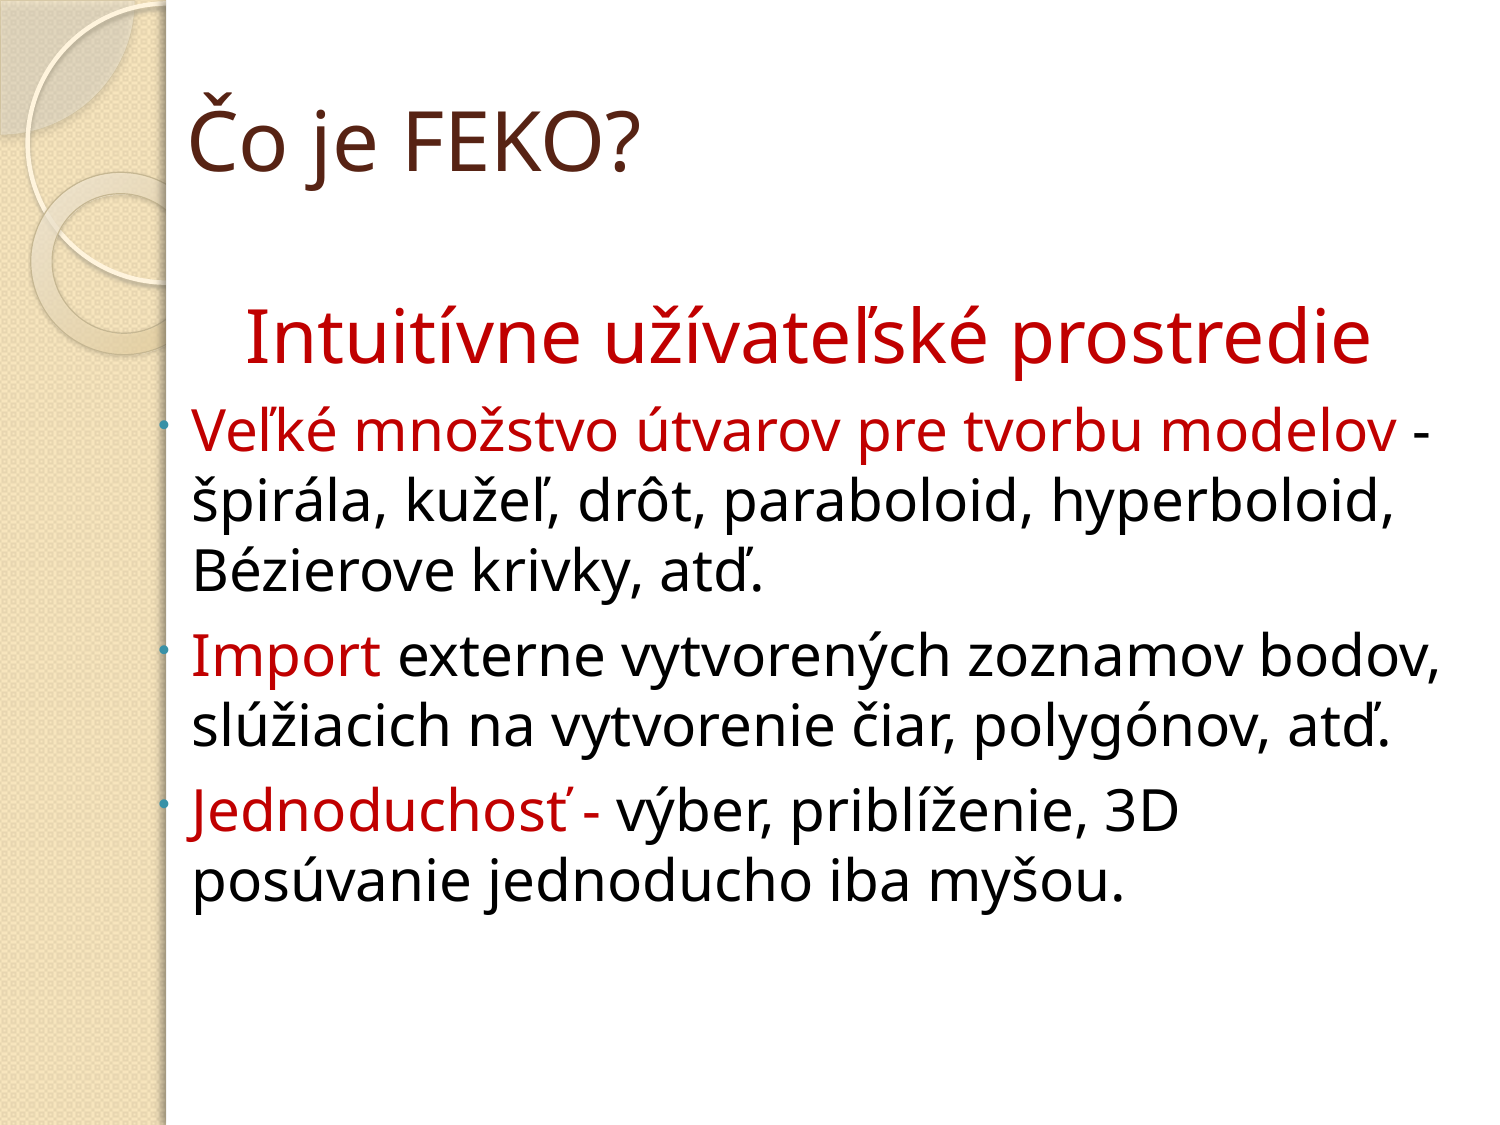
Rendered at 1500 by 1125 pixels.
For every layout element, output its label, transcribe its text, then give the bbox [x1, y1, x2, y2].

title Čo je FEKO? [159, 45, 1392, 208]
subtitle Intuitívne užívateľské prostredie Veľké množstvo útvarov pre tvorbu modelov -špirála, kužeľ, drôt, paraboloid, hyperboloid, Bézierove krivky, atď. Import externe vytvorených zoznamov bodov, slúžiacich na vytvorenie čiar, polygónov, atď. Jednoduchosť - výber, priblíženie, 3D posúvanie jednoducho iba myšou. [159, 208, 1459, 1094]
